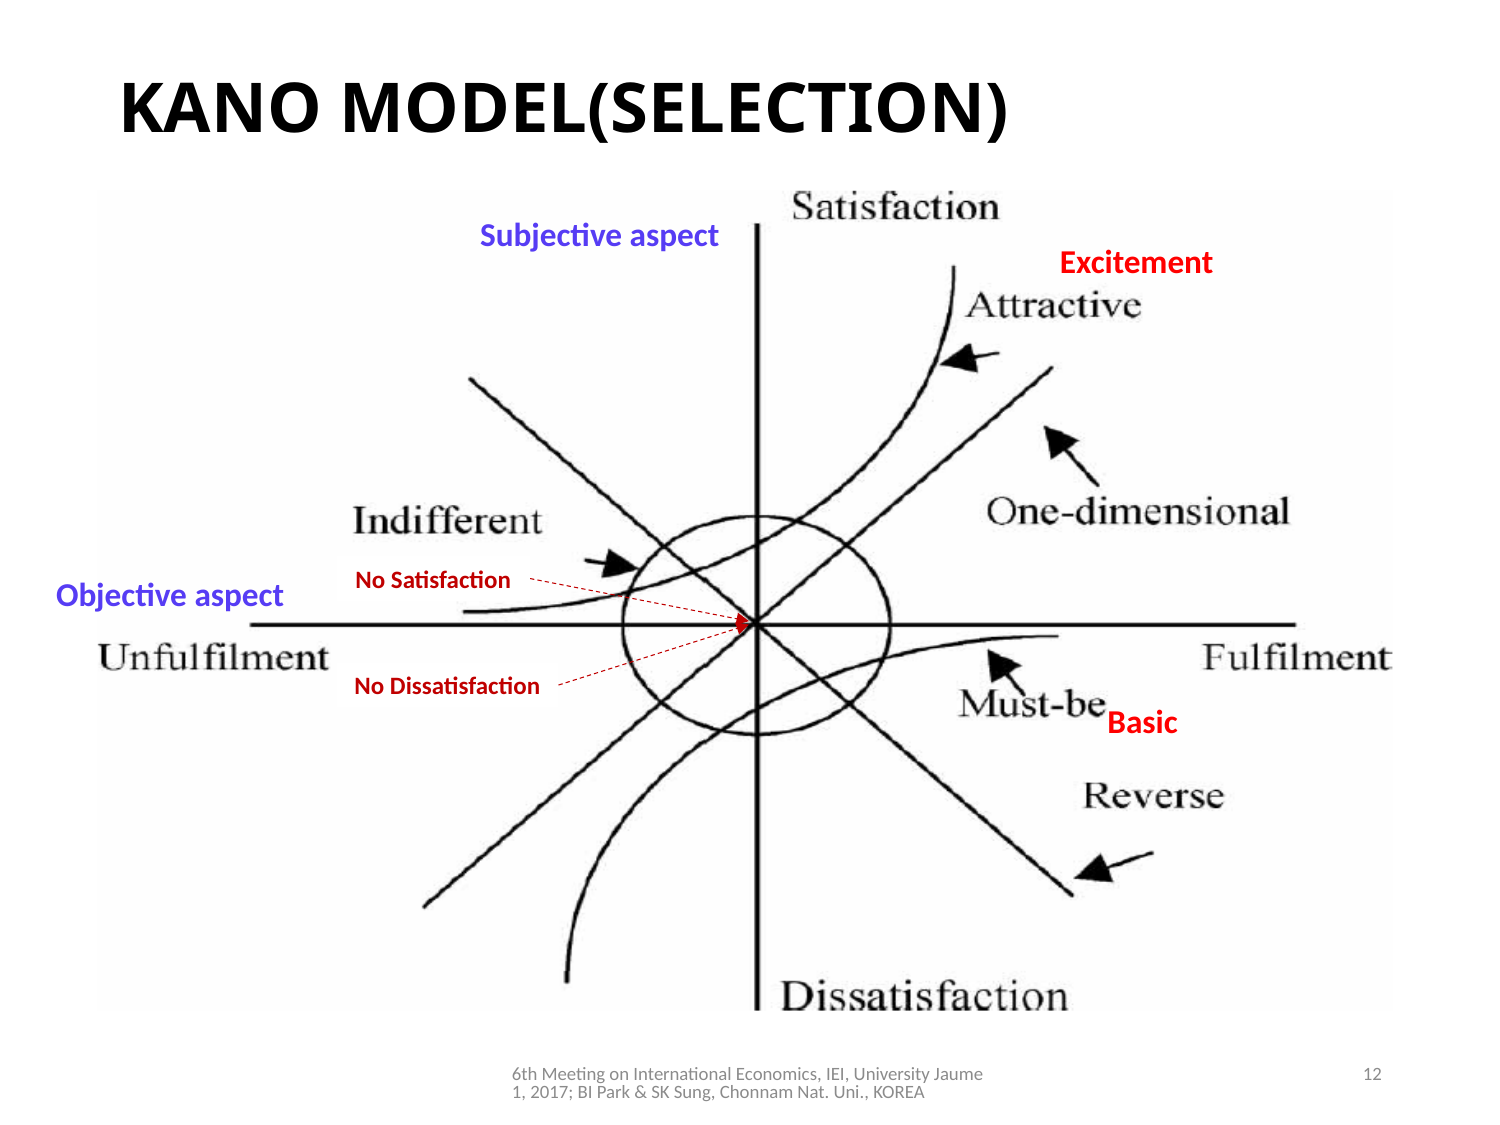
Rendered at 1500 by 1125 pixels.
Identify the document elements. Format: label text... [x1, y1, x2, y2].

footer 6th Meeting on International Economics, IEI, University Jaume 1, 2017; BI Park & SK Sung, Chonnam Nat. Uni., KOREA [496, 1042, 1004, 1103]
title KANO MODEL(SELECTION) [103, 59, 1397, 160]
slide_number 12 [1059, 1042, 1397, 1103]
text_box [41, 160, 1418, 1024]
